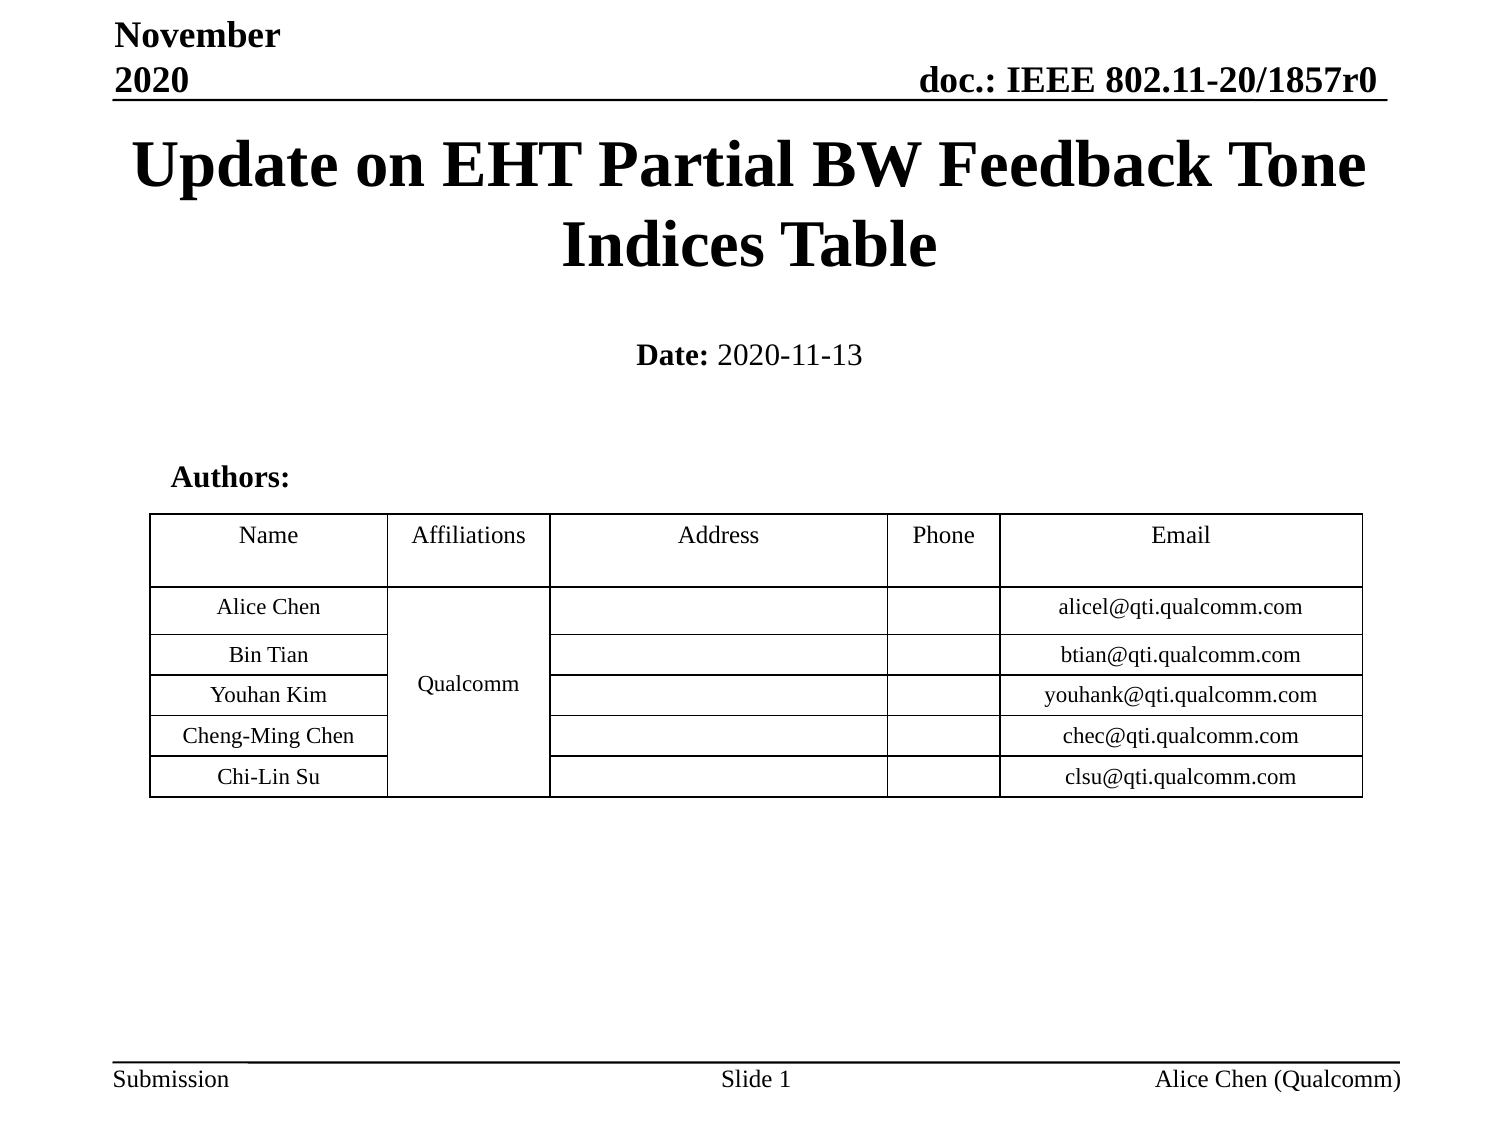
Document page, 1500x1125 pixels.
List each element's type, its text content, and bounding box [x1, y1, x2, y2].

table_cell Youhan Kim [151, 676, 387, 715]
table_cell Chi-Lin Su [151, 757, 387, 796]
table_cell [888, 635, 999, 674]
table_header Affiliations [388, 515, 549, 586]
table_cell [551, 716, 887, 755]
table_cell youhank@qti.qualcomm.com [1001, 676, 1362, 715]
table_header Name [151, 515, 387, 586]
title Update on EHT Partial BW Feedback Tone Indices Table [112, 112, 1388, 288]
slide_number Slide 1 [712, 1061, 800, 1093]
table_cell btian@qti.qualcomm.com [1001, 635, 1362, 674]
table_cell [888, 676, 999, 715]
table_cell [551, 676, 887, 715]
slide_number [114, 54, 316, 101]
table_header Address [551, 515, 887, 586]
table_cell Alice Chen [151, 588, 387, 634]
table_cell clsu@qti.qualcomm.com [1001, 757, 1362, 796]
table_cell Qualcomm [388, 588, 549, 796]
table_cell [551, 757, 887, 796]
table_header Email [1001, 515, 1362, 586]
list Date: 2020-11-13 [112, 326, 1388, 1002]
table_cell [888, 757, 999, 796]
table_cell [888, 716, 999, 755]
table_cell chec@qti.qualcomm.com [1001, 716, 1362, 755]
text_box Authors: [159, 450, 350, 509]
table_cell Bin Tian [151, 635, 387, 674]
footer Alice Chen (Qualcomm) [1097, 1061, 1402, 1093]
table_cell alicel@qti.qualcomm.com [1001, 588, 1362, 634]
table_cell [888, 588, 999, 634]
table_header Phone [888, 515, 999, 586]
table_cell Cheng-Ming Chen [151, 716, 387, 755]
table_cell [551, 635, 887, 674]
table_cell [551, 588, 887, 634]
